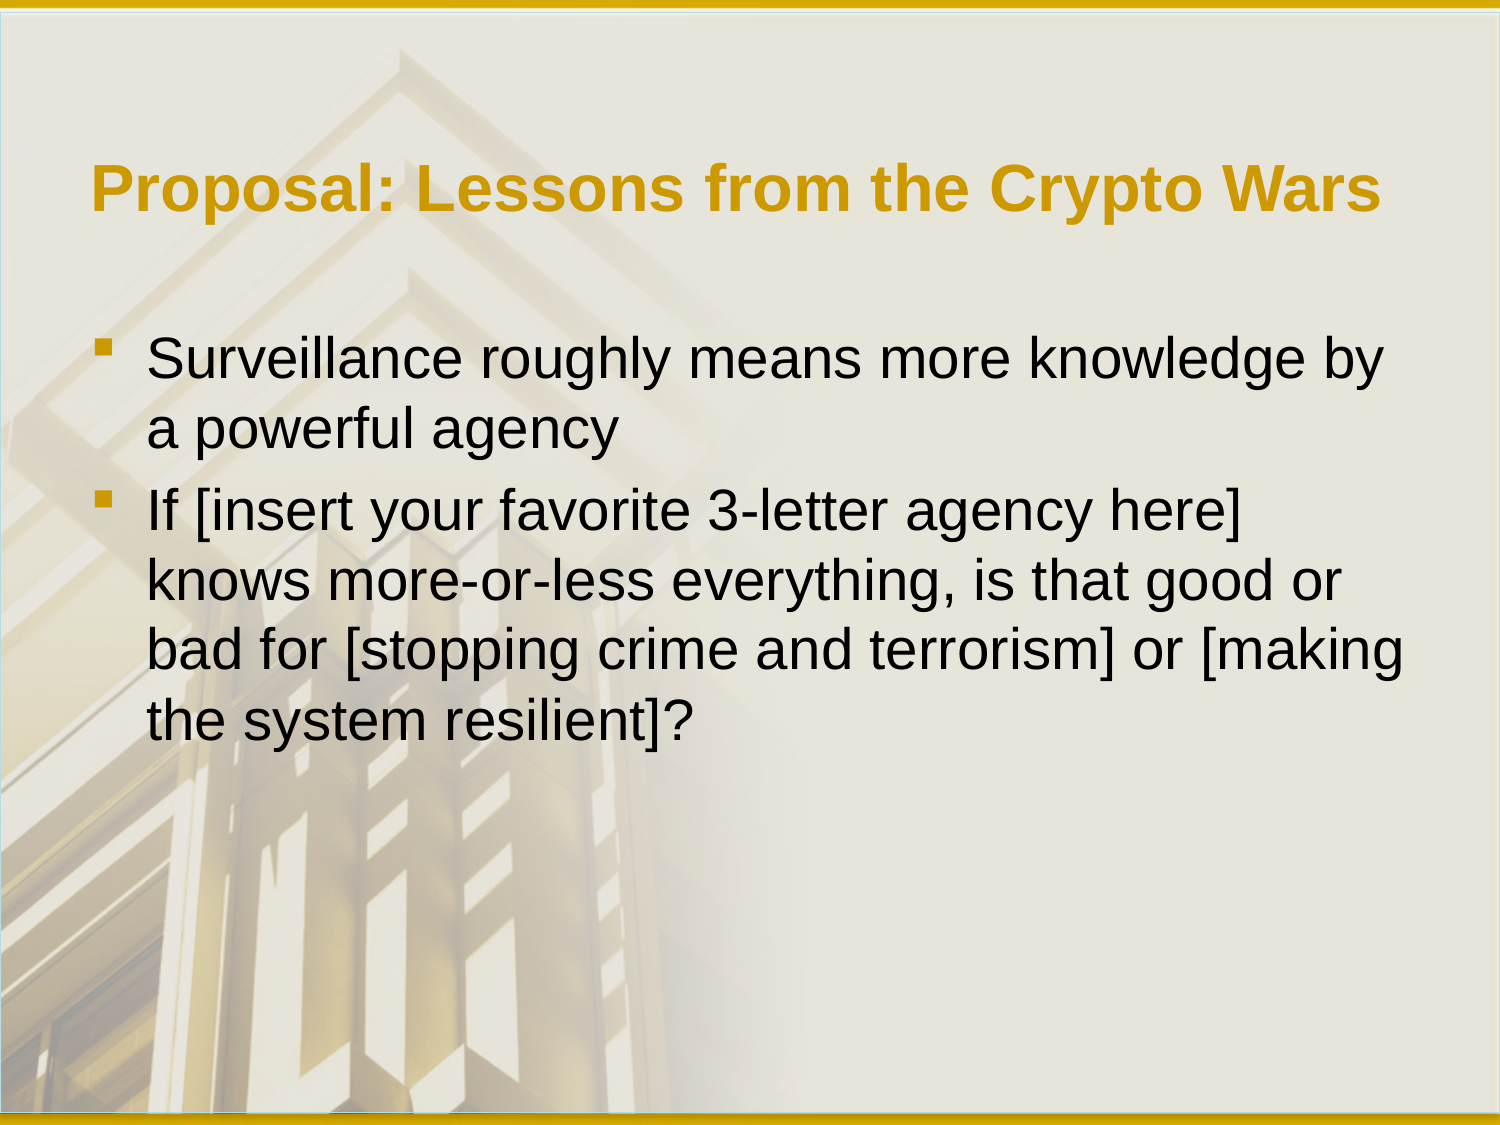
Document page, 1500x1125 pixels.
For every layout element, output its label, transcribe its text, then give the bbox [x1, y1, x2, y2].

title Proposal: Lessons from the Crypto Wars [75, 137, 1425, 233]
list Surveillance roughly means more knowledge by a powerful agency If [insert your favorite 3-letter agency here] knows more-or-less everything, is that good or bad for [stopping crime and terrorism] or [making the system resilient]? [75, 312, 1425, 993]
picture [0, 1113, 1500, 1125]
picture [0, 0, 1500, 12]
